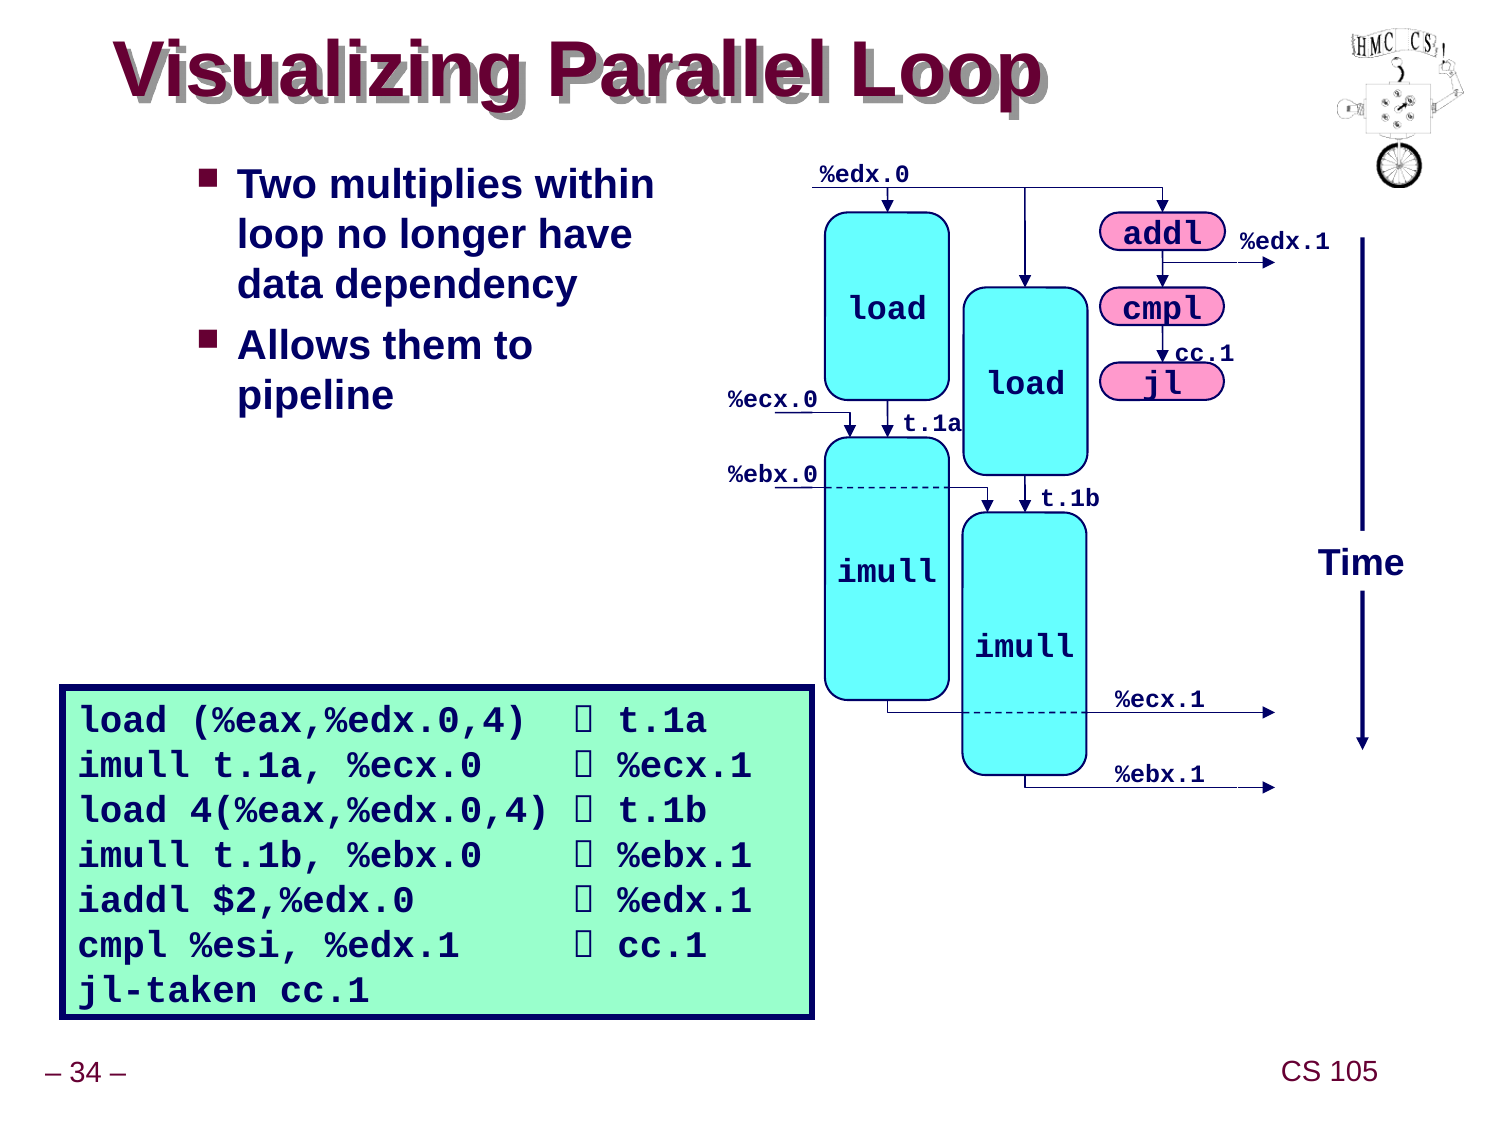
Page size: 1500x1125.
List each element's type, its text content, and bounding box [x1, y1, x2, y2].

list Two multiplies within loop no longer have data dependency Allows them to pipeline [99, 149, 700, 564]
text_box load (%eax,%edx.0,4)  t.1a imull t.1a, %ecx.0  %ecx.1 load 4(%eax,%edx.0,4)  t.1b imull t.1b, %ebx.0  %ebx.1 iaddl $2,%edx.0  %edx.1 cmpl %esi, %edx.1  cc.1 jl-taken cc.1 [62, 687, 813, 1017]
title Visualizing Parallel Loop [112, 24, 1203, 119]
text_box [1356, 591, 1369, 751]
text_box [712, 149, 1346, 801]
picture [1337, 24, 1464, 188]
text_box Time [1351, 530, 1425, 591]
